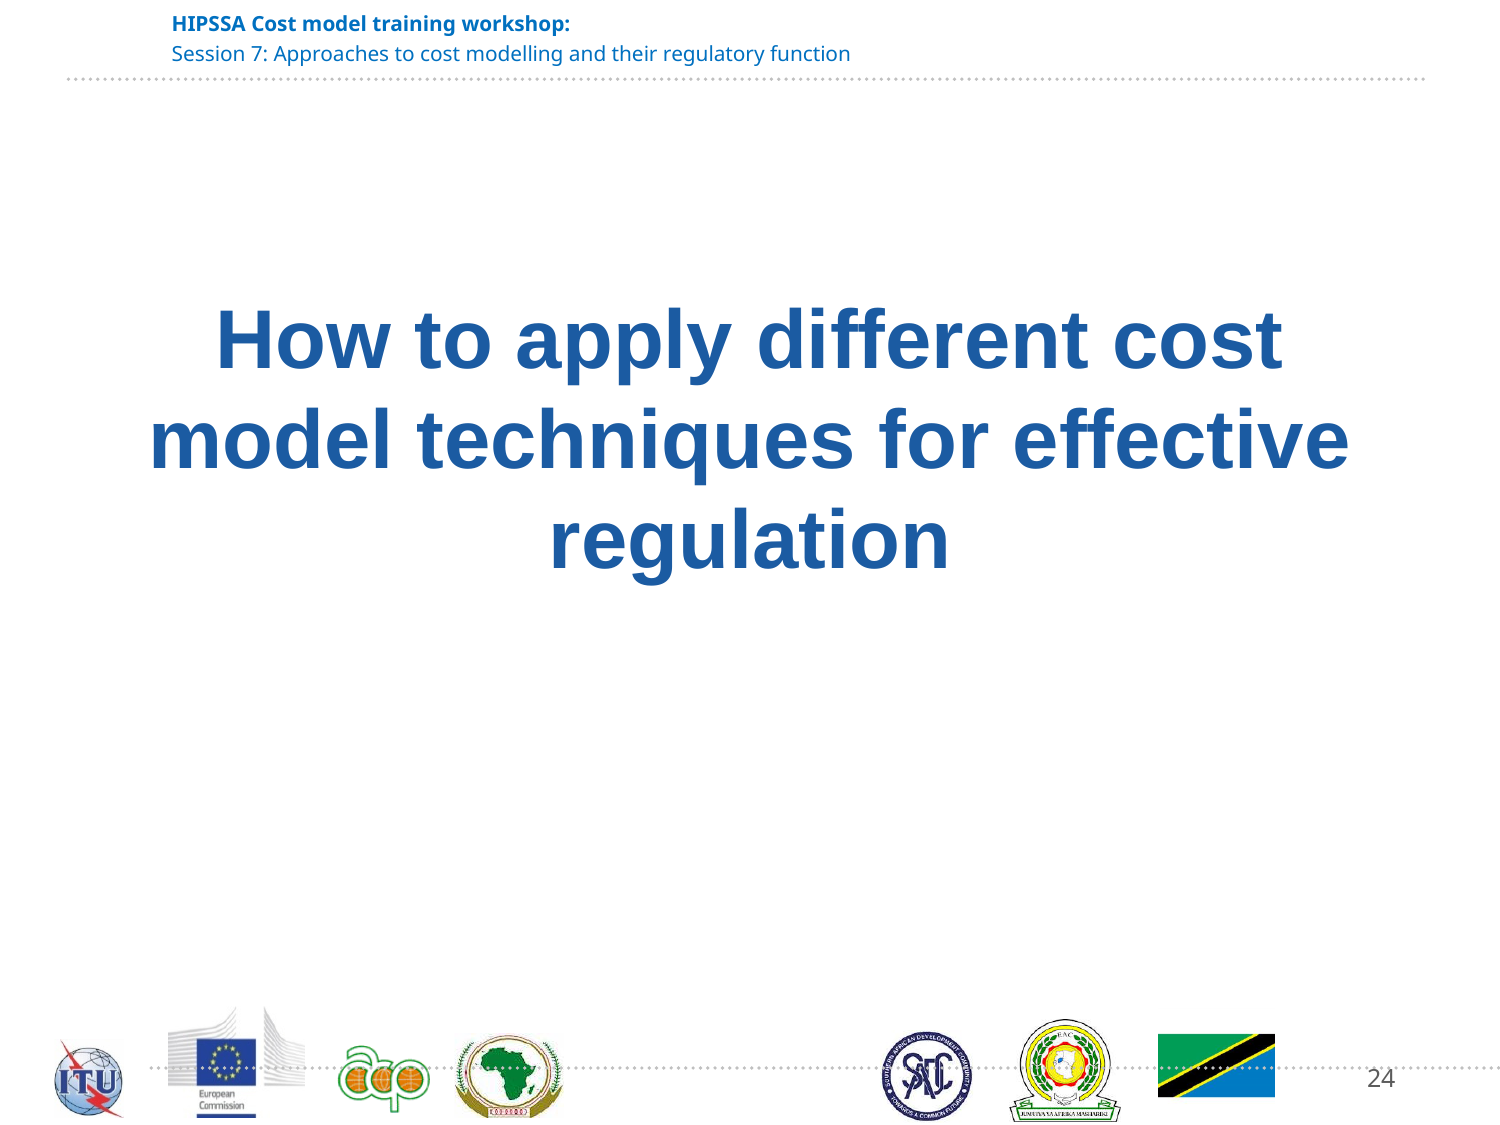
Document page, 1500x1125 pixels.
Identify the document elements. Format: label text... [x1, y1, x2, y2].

picture [1009, 1019, 1121, 1122]
title How to apply different cost model techniques for effective regulation [112, 0, 1388, 797]
picture [336, 1045, 431, 1114]
picture [1158, 1008, 1275, 1125]
picture [168, 1006, 305, 1118]
picture [54, 1039, 124, 1118]
picture [880, 1030, 975, 1123]
slide_number 24 [1352, 1058, 1442, 1091]
